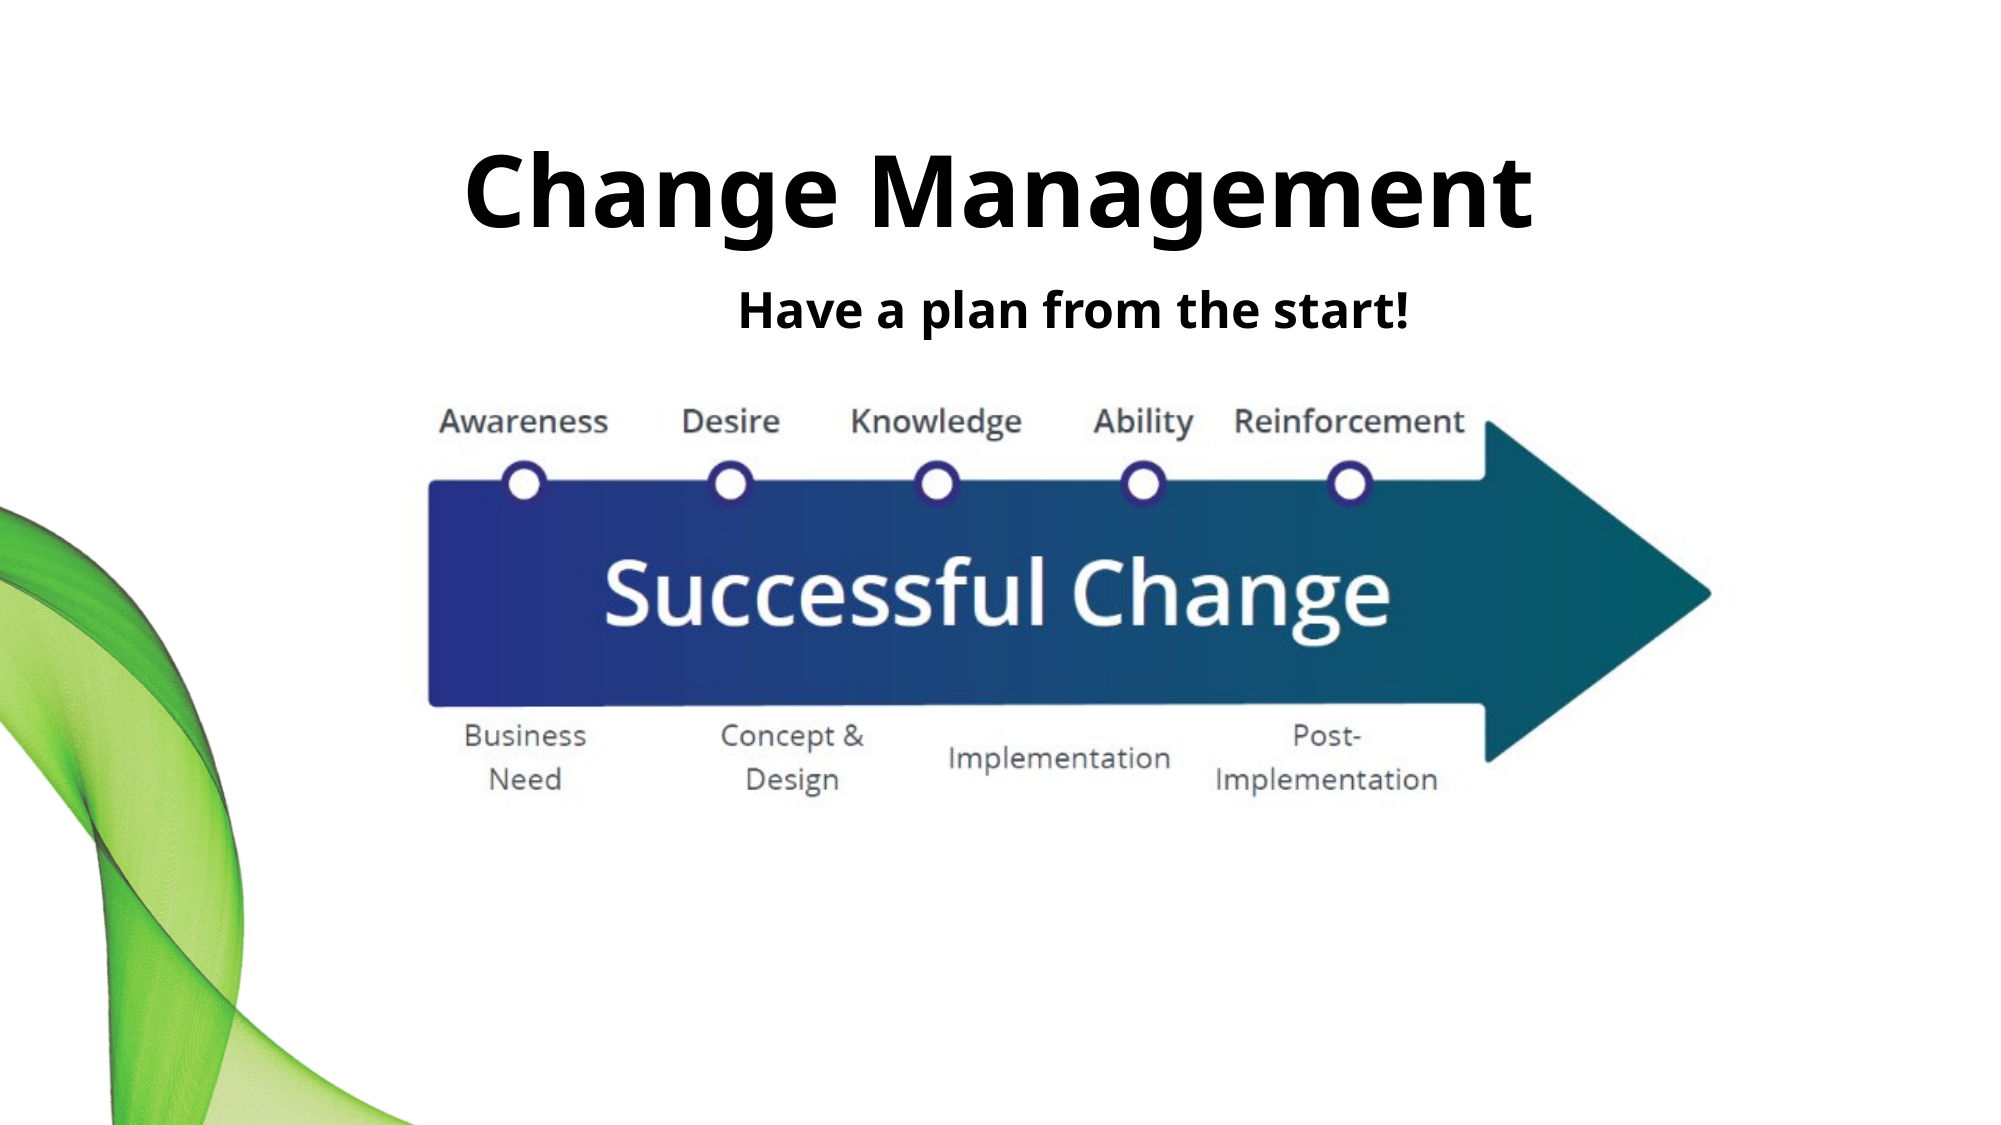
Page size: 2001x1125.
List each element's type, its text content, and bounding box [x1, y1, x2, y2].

picture [0, 0, 2001, 1125]
title Change Management​ [106, 39, 1893, 258]
list Have a plan from the start! [251, 277, 1893, 1105]
